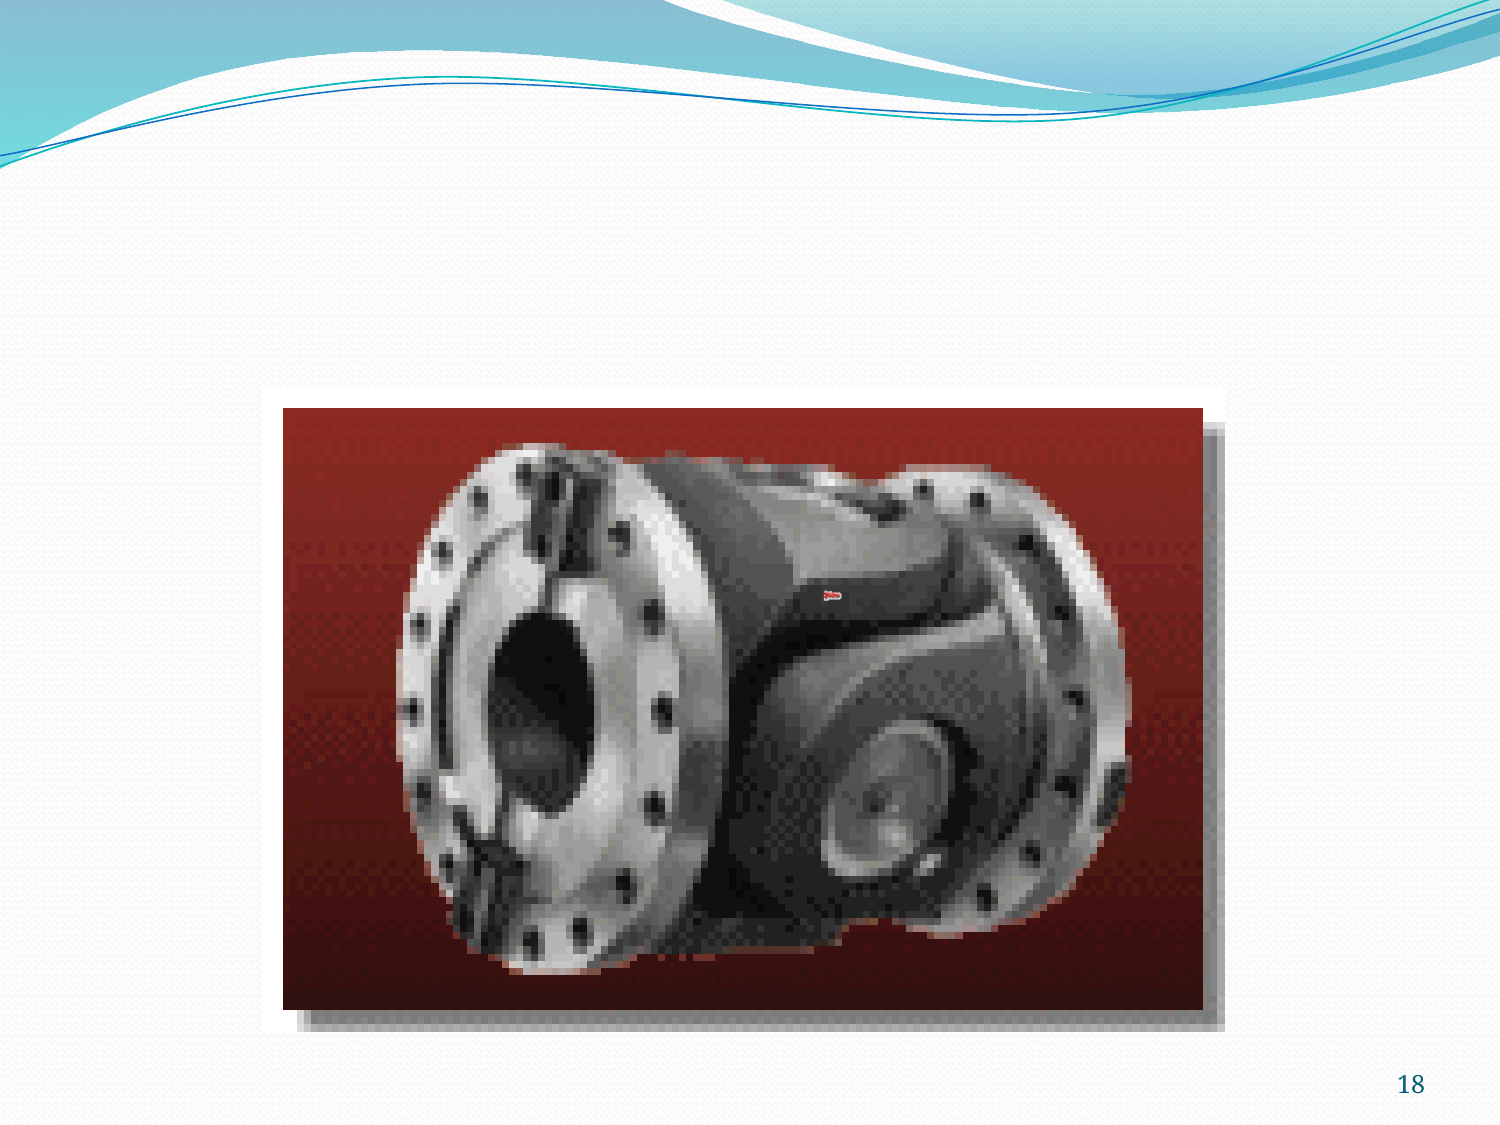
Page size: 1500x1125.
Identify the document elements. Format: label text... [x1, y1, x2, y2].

picture [262, 387, 1226, 1033]
slide_number 18 [1299, 1042, 1425, 1103]
